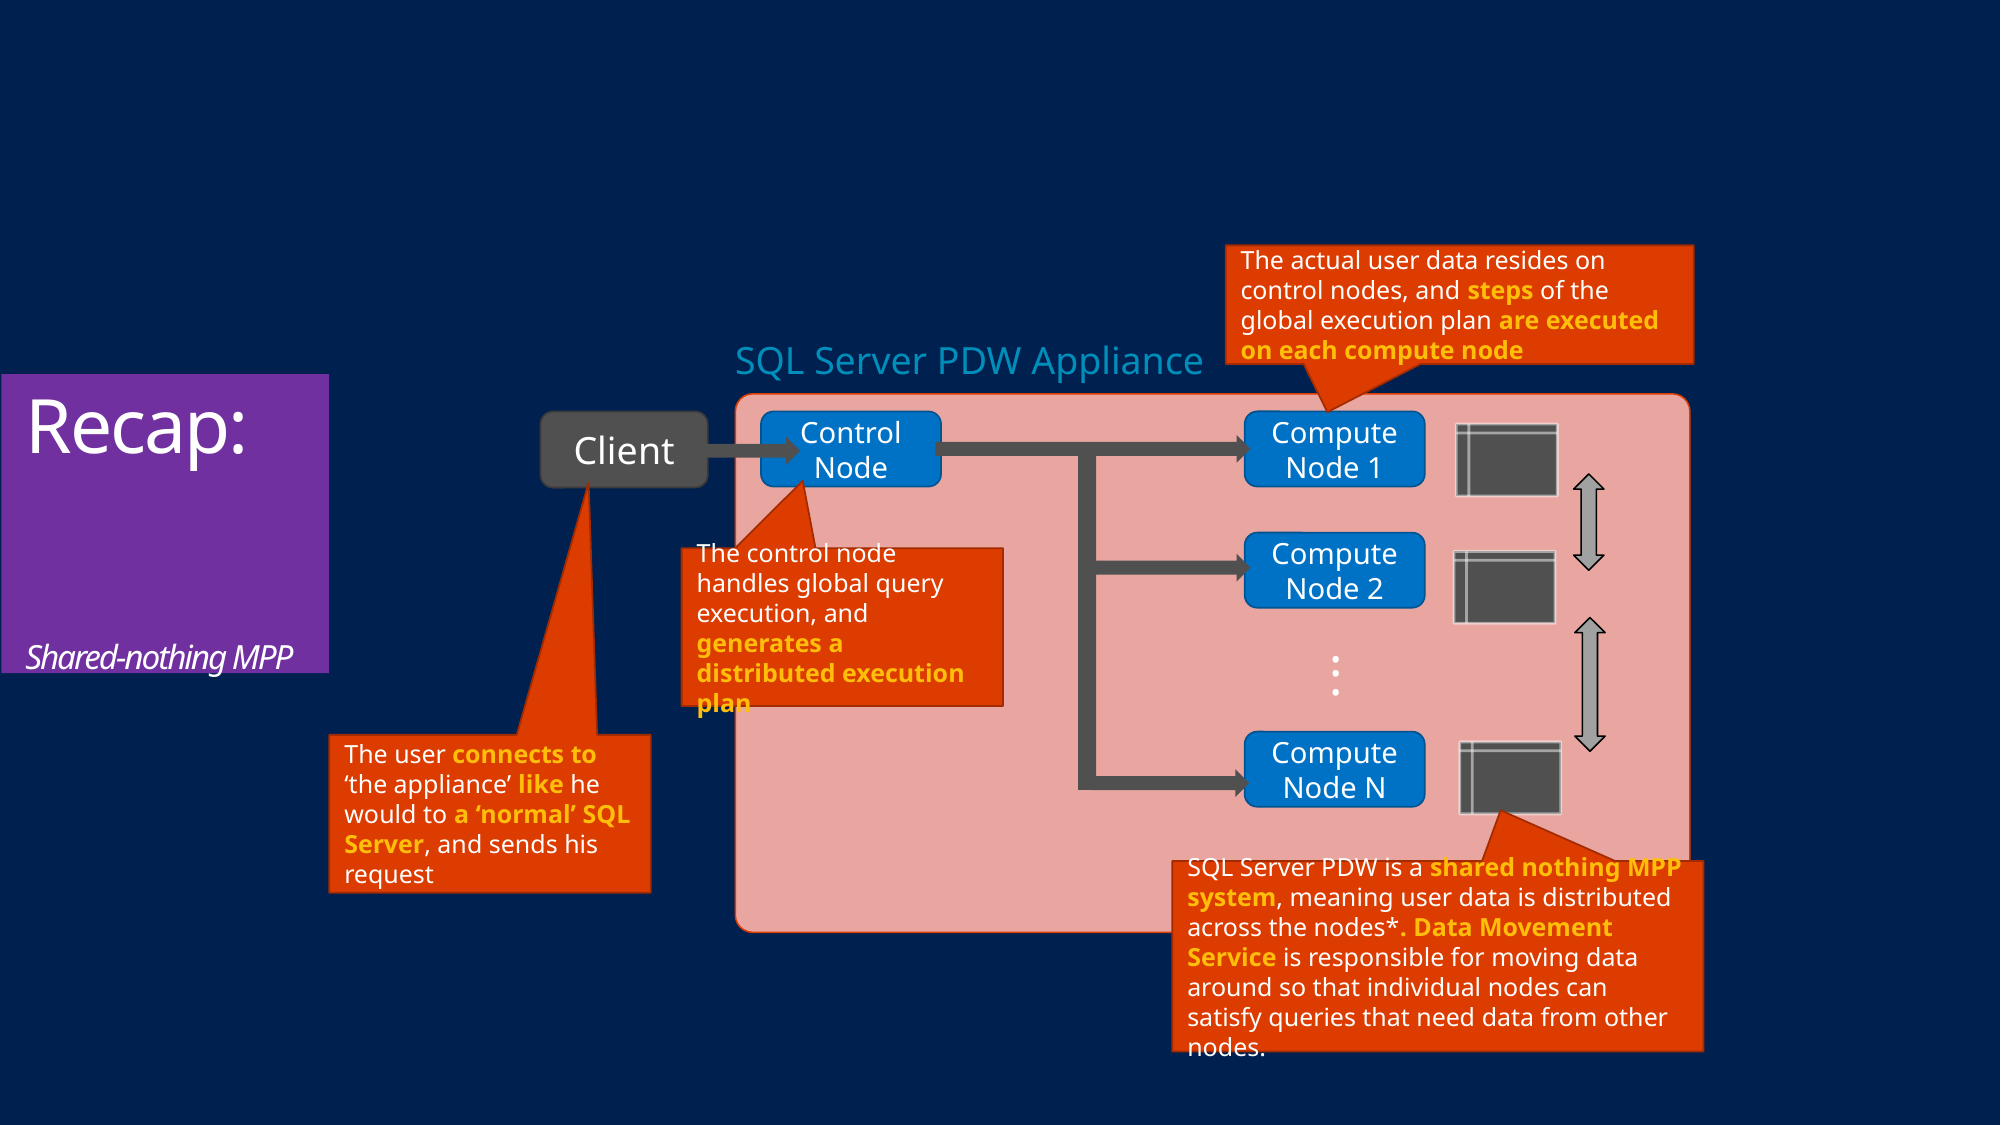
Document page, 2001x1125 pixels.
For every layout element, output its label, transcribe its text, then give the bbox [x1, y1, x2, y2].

text_box [1455, 423, 1559, 497]
text_box [1097, 552, 1252, 583]
text_box [702, 436, 801, 466]
text_box [1458, 740, 1562, 815]
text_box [1329, 612, 1361, 707]
text_box Control Node [760, 410, 942, 488]
text_box [1097, 768, 1250, 798]
text_box Compute Node 1 [1243, 410, 1426, 488]
text_box Compute Node N [1243, 730, 1426, 808]
text_box [1077, 444, 1097, 791]
text_box [1453, 550, 1556, 625]
text_box Client [539, 410, 709, 489]
text_box Compute Node 2 [1243, 531, 1426, 609]
text_box The control node handles global query execution, and generates a distributed execution plan [680, 479, 1004, 707]
text_box Recap: Shared-nothing MPP [1, 374, 330, 674]
text_box SQL Server PDW Appliance [735, 336, 1223, 382]
text_box The user connects to ‘the appliance’ like he would to a ‘normal’ SQL Server, and sends his request [328, 481, 652, 894]
text_box [734, 393, 1691, 934]
text_box The actual user data resides on control nodes, and steps of the global execution plan are executed on each compute node [1224, 244, 1695, 413]
text_box [1574, 616, 1606, 752]
text_box SQL Server PDW is a shared nothing MPP system, meaning user data is distributed across the nodes*. Data Movement Service is responsible for moving data around so that individual nodes can satisfy queries that need data from other nodes. [1171, 809, 1705, 1053]
text_box [934, 434, 1252, 464]
text_box [1572, 473, 1605, 571]
